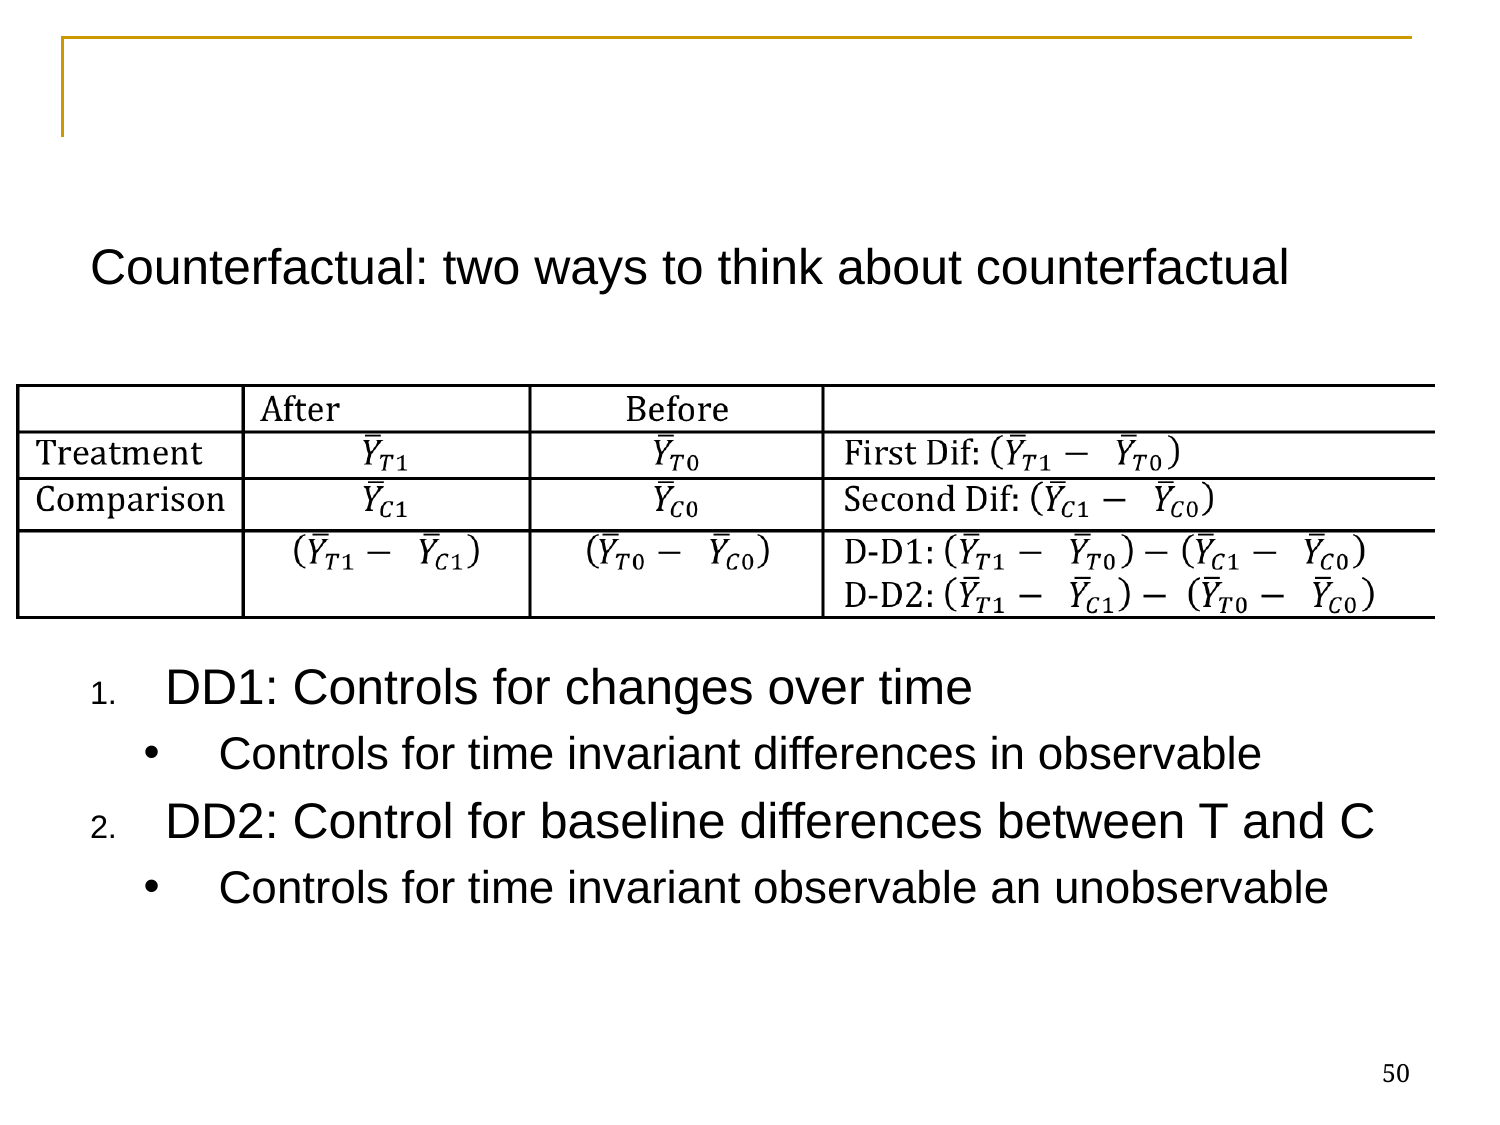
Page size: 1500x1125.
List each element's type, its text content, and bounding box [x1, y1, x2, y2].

slide_number 50 [1074, 1023, 1426, 1100]
list Counterfactual: two ways to think about counterfactual DD1: Controls for changes over time Controls for time invariant differences in observable DD2: Control for baseline differences between T and C Controls for time invariant observable an unobservable [75, 227, 1425, 296]
picture [15, 297, 1436, 663]
